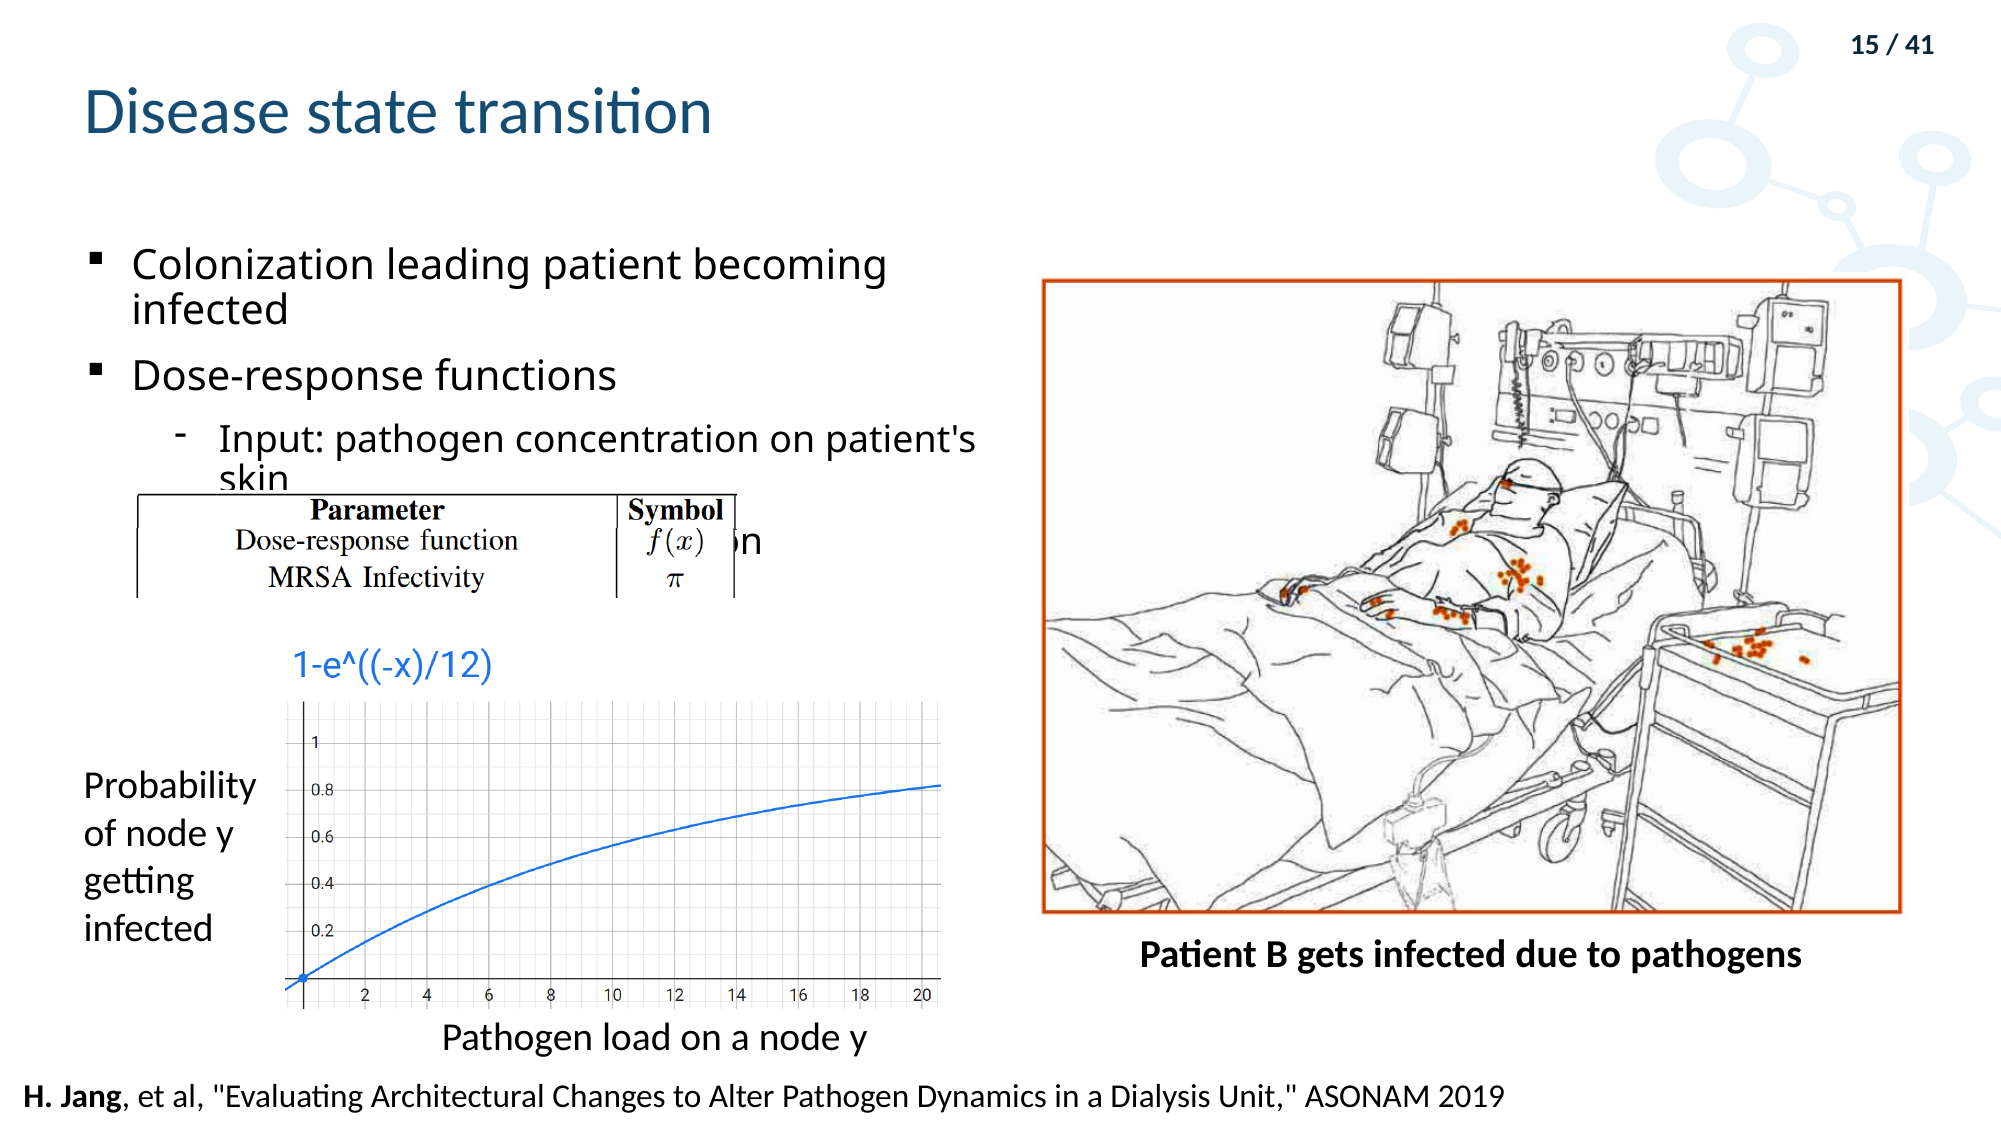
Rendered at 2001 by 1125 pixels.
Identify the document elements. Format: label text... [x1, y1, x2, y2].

text_box Probability of node y getting infected [68, 751, 280, 957]
list Colonization leading patient becoming infected Dose-response functions Input: pathogen concentration on patient's skin Output: probability of infection [84, 243, 1000, 489]
picture [285, 640, 941, 1009]
text_box Pathogen load on a node y [427, 1018, 919, 1066]
title Disease state transition [84, 67, 1912, 244]
picture [134, 489, 737, 598]
text_box Patient B gets infected due to pathogens [1125, 930, 1886, 983]
text_box H. Jang, et al, "Evaluating Architectural Changes to Alter Pathogen Dynamics in a Dialysis Unit," ASONAM 2019 [1, 1066, 1947, 1122]
picture [1035, 271, 1910, 921]
slide_number 15 / 41 [1850, 1, 2000, 61]
